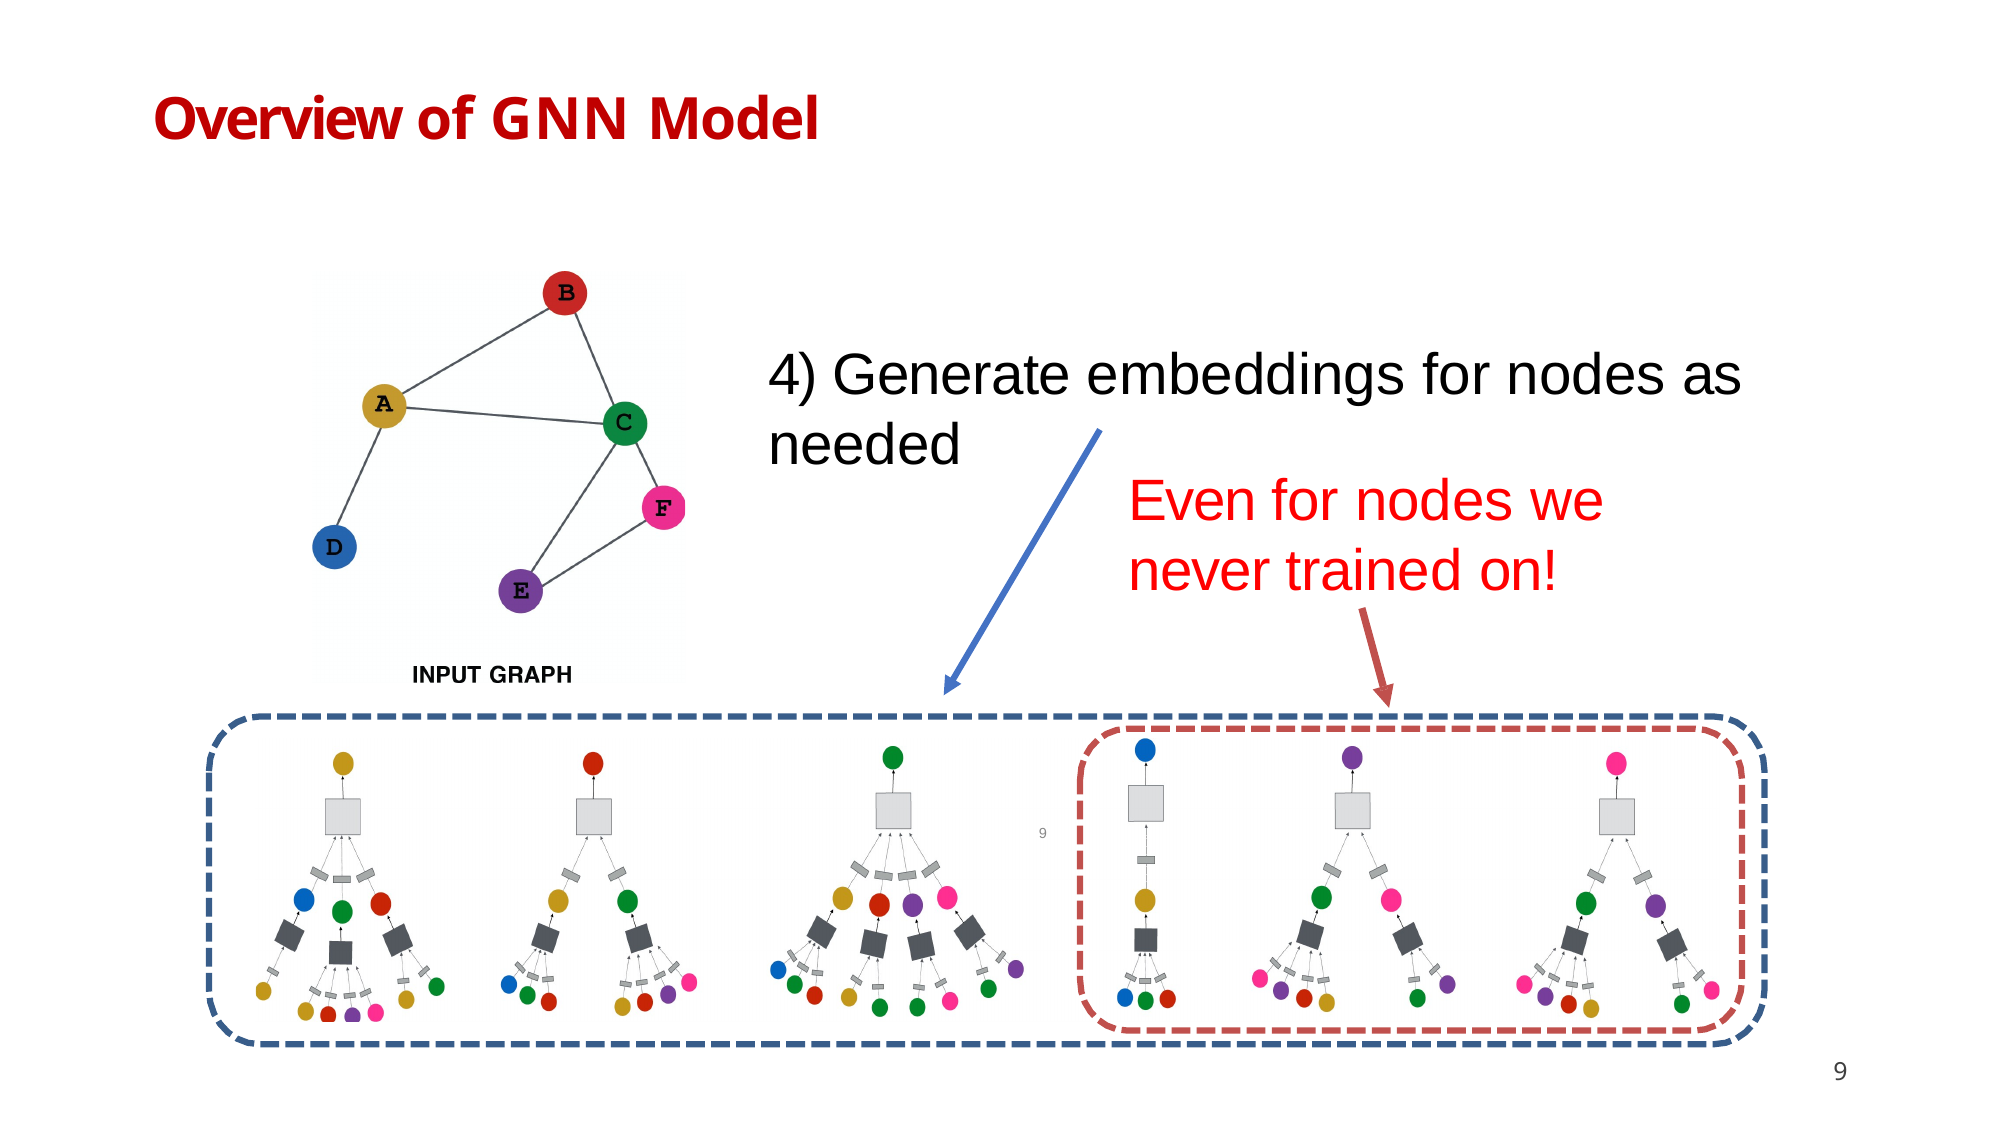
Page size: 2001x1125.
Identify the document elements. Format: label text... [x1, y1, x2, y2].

text_box [208, 716, 1765, 1045]
text_box Even for nodes we never trained on! [1114, 484, 1637, 610]
text_box [312, 271, 686, 683]
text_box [943, 429, 1101, 696]
slide_number 9 [1412, 1042, 1863, 1103]
title Overview of GNN Model [137, 59, 1863, 182]
text_box [1358, 610, 1394, 708]
text_box [1080, 728, 1743, 1031]
text_box 4) Generate embeddings for nodes as needed [753, 328, 1863, 484]
text_box 9 [1033, 824, 1058, 842]
